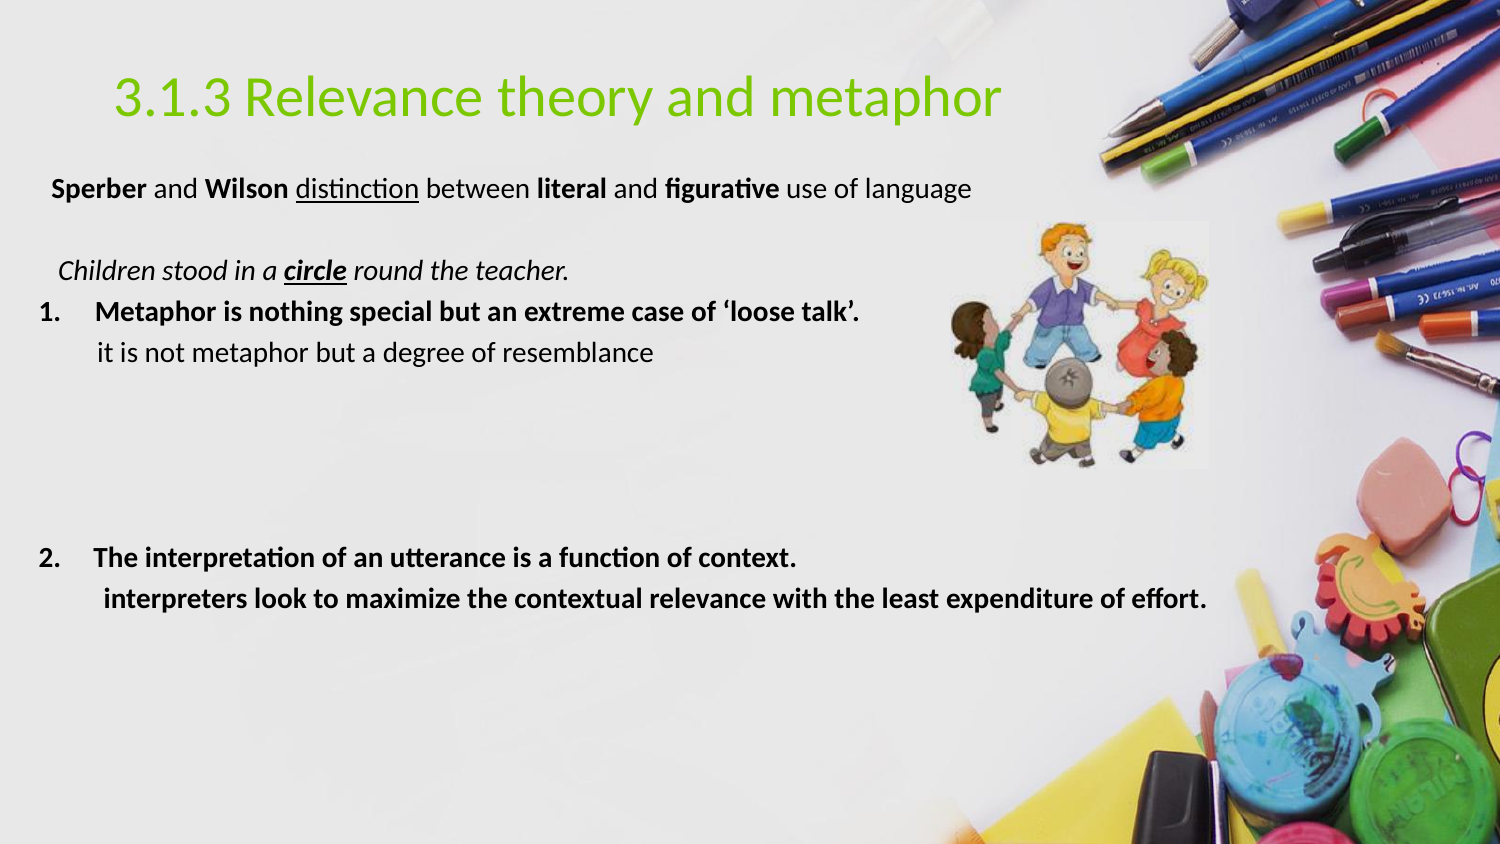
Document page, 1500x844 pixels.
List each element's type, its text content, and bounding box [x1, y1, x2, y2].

list Sperber and Wilson distinction between literal and figurative use of language Children stood in a circle round the teacher. Metaphor is nothing special but an extreme case of ‘loose talk’. it is not metaphor but a degree of resemblance 2. The interpretation of an utterance is a function of context. interpreters look to maximize the contextual relevance with the least expenditure of effort. [23, 121, 1500, 773]
picture [0, 0, 1500, 844]
title 3.1.3 Relevance theory and metaphor [98, 46, 1101, 121]
picture [950, 221, 1209, 470]
